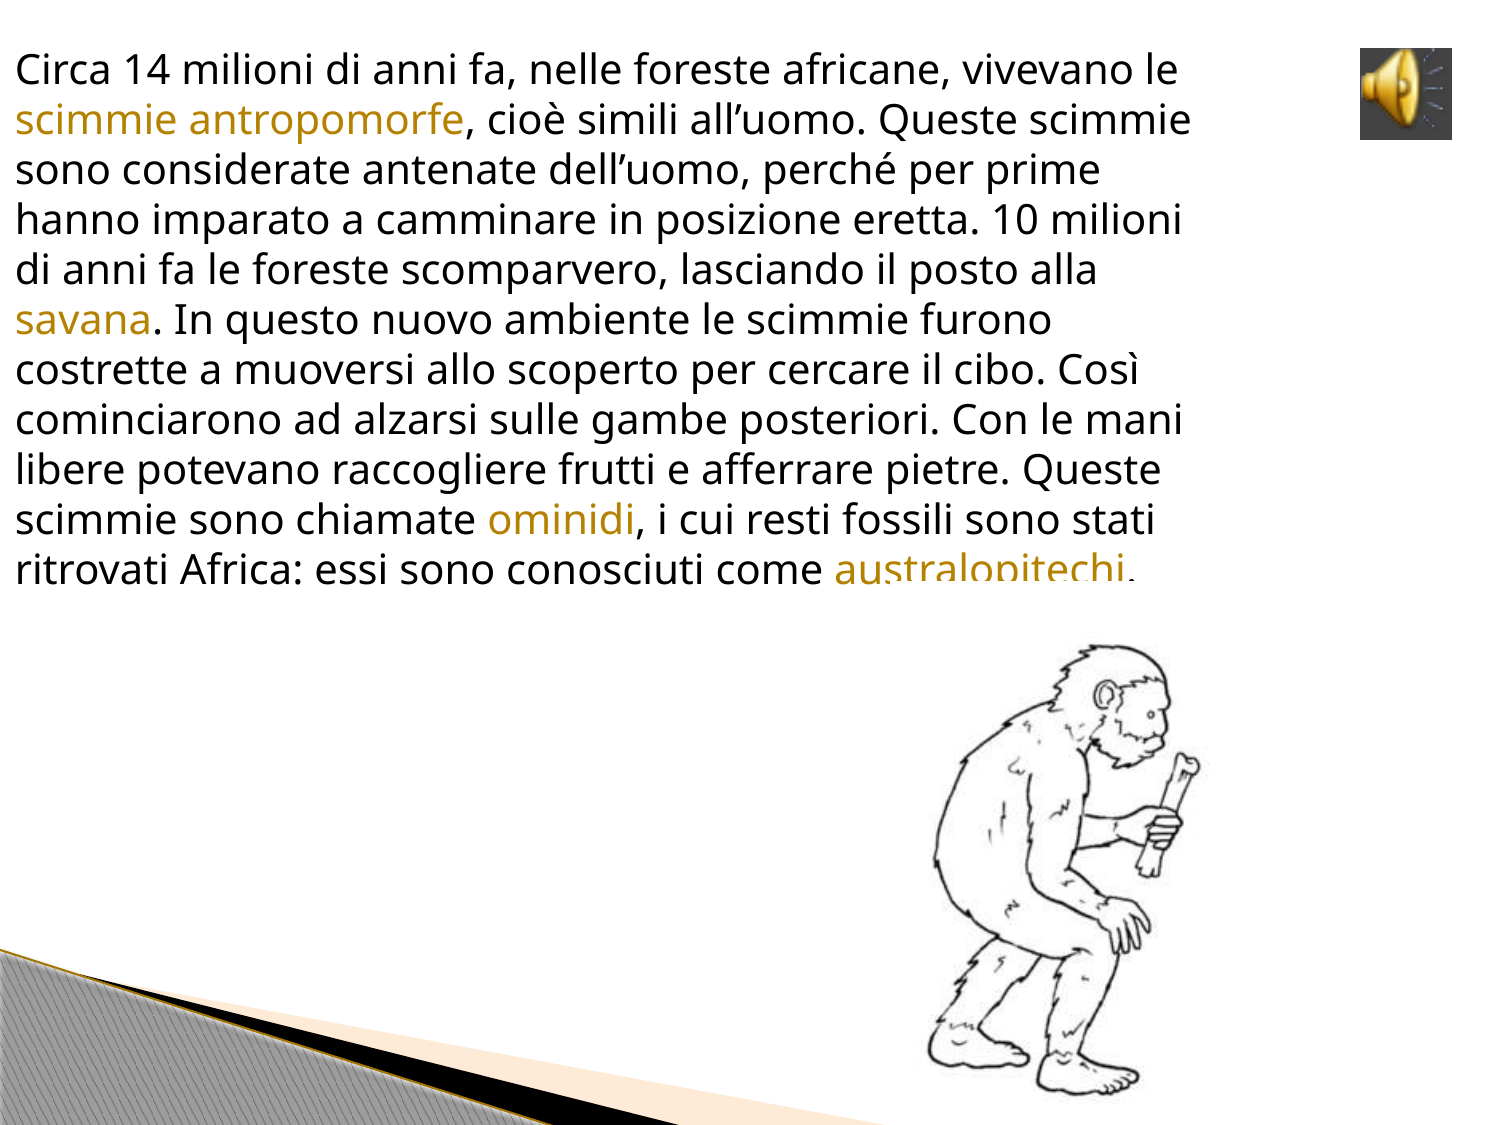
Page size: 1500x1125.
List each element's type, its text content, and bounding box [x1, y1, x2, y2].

picture [890, 581, 1255, 1125]
text_box Circa 14 milioni di anni fa, nelle foreste africane, vivevano le scimmie antropomorfe, cioè simili all’uomo. Queste scimmie sono considerate antenate dell’uomo, perché per prime hanno imparato a camminare in posizione eretta. 10 milioni di anni fa le foreste scomparvero, lasciando il posto alla savana. In questo nuovo ambiente le scimmie furono costrette a muoversi allo scoperto per cercare il cibo. Così cominciarono ad alzarsi sulle gambe posteriori. Con le mani libere potevano raccogliere frutti e afferrare pietre. Queste scimmie sono chiamate ominidi, i cui resti fossili sono stati ritrovati Africa: essi sono conosciuti come australopitechi. [0, 35, 1219, 601]
picture [1359, 46, 1454, 141]
